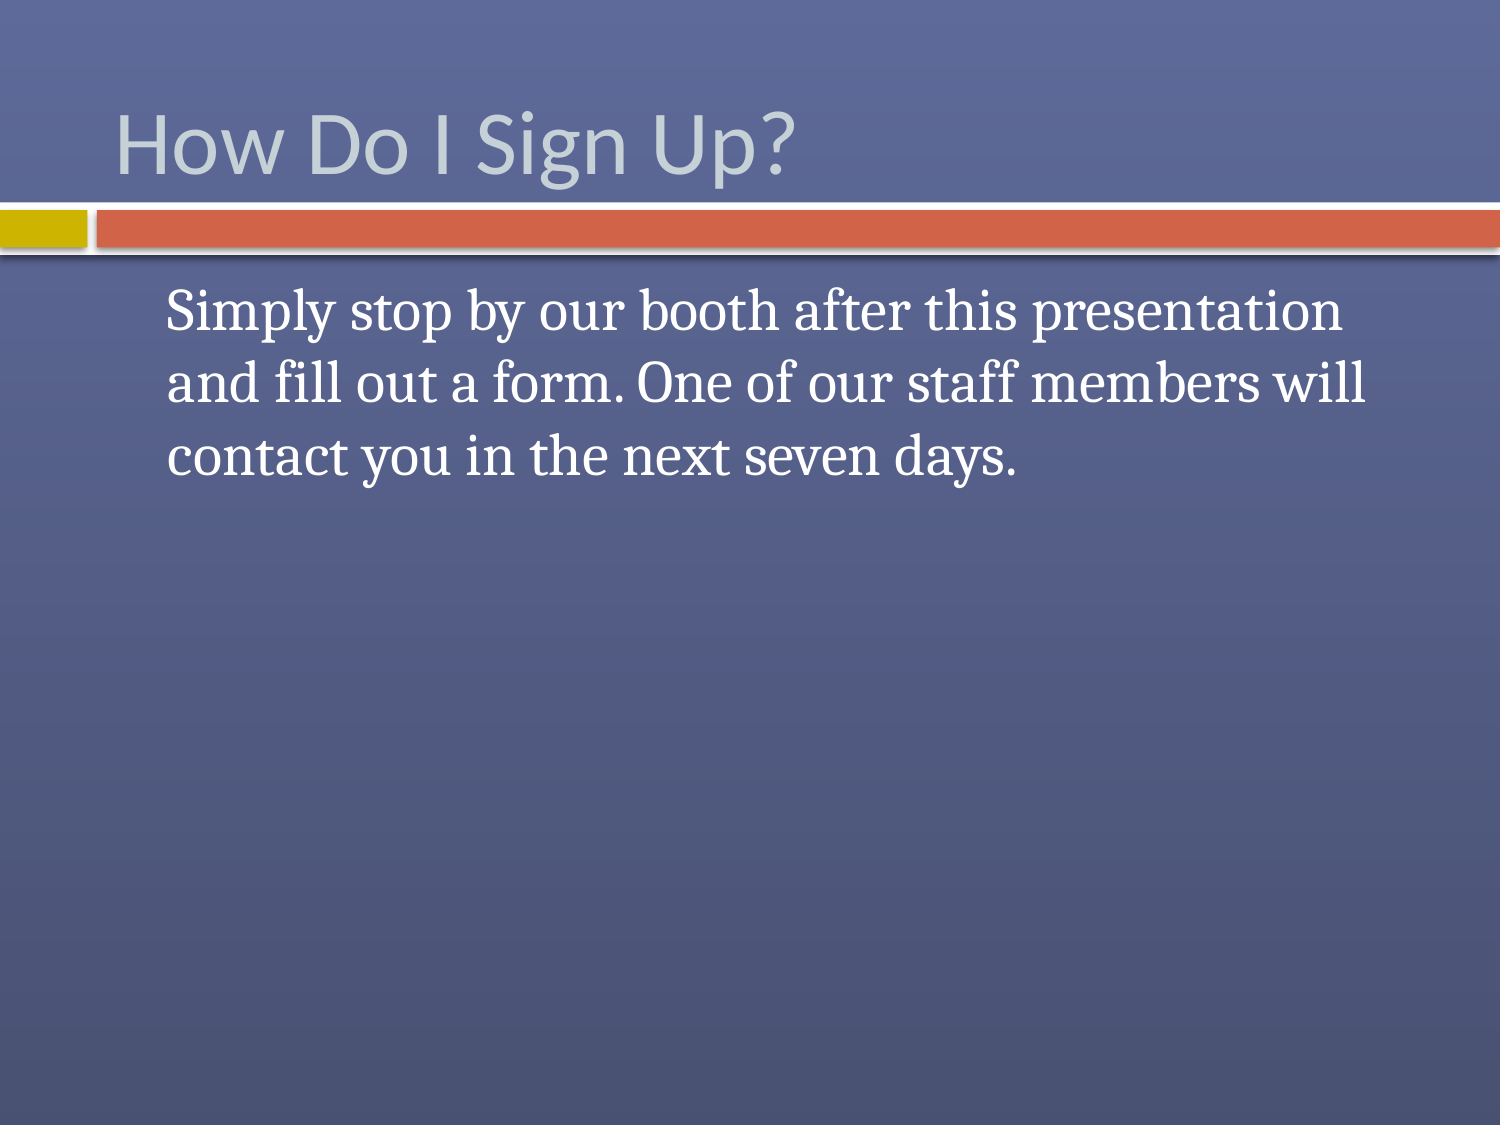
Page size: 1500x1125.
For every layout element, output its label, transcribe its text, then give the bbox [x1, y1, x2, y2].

list Simply stop by our booth after this presentation and fill out a form. One of our staff members will contact you in the next seven days. [100, 262, 1438, 1005]
title How Do I Sign Up? [99, 37, 1438, 200]
